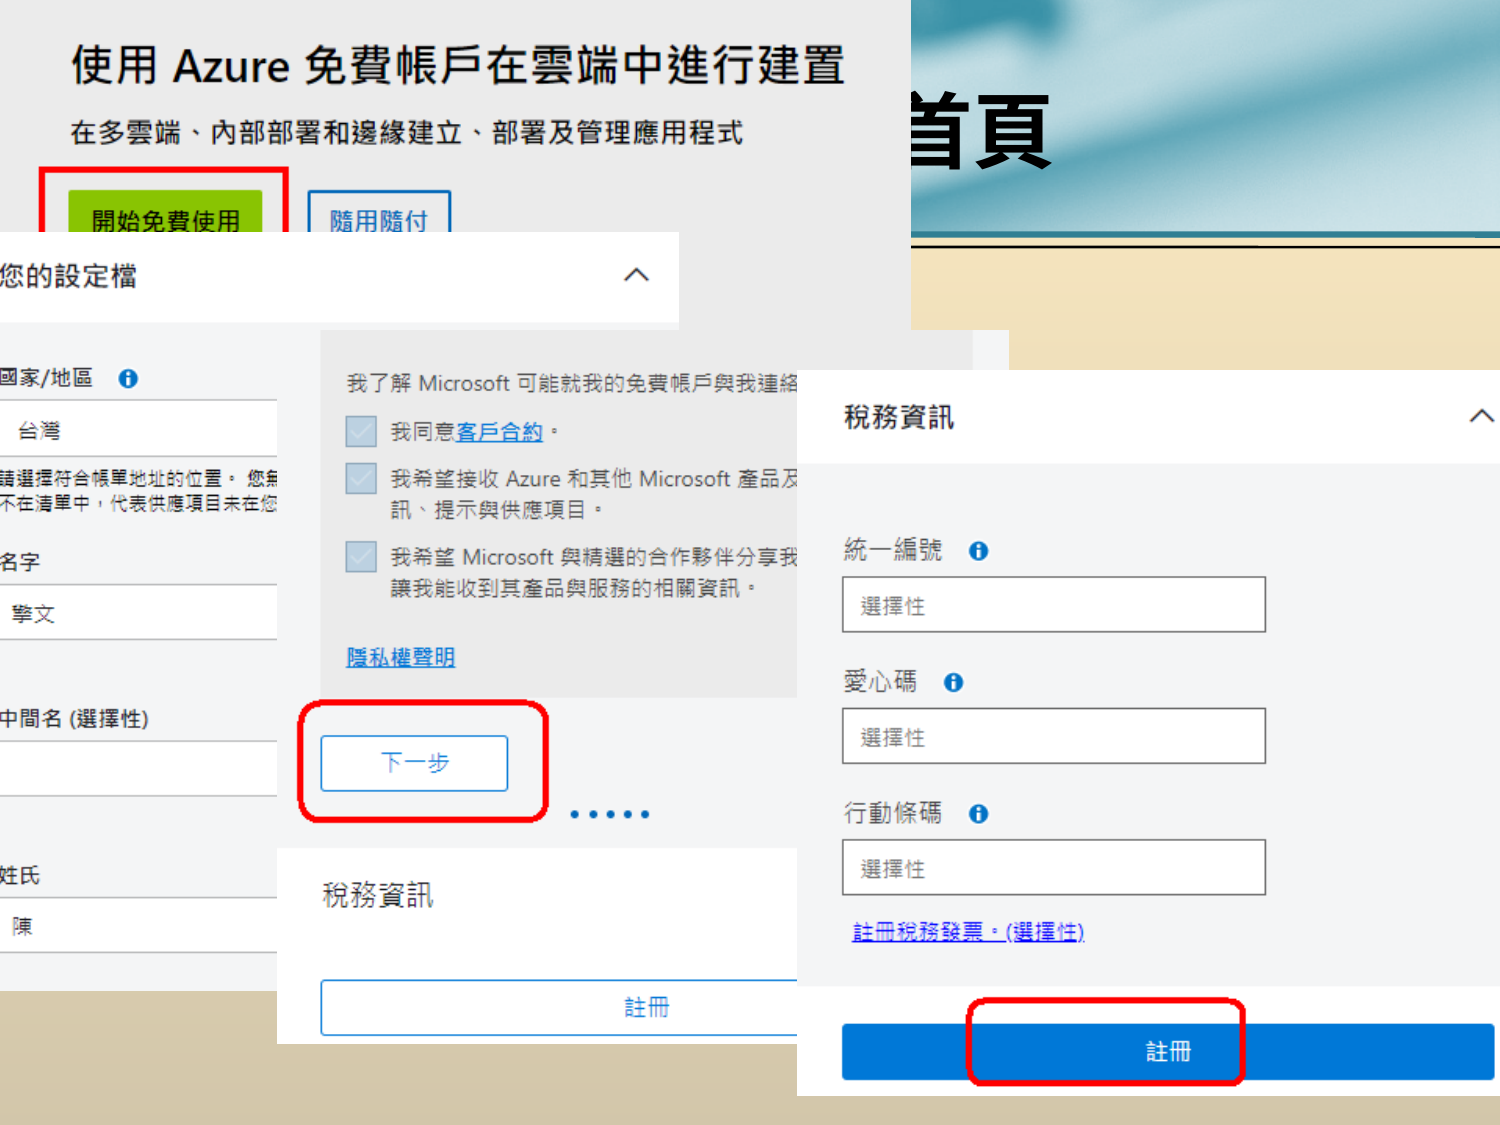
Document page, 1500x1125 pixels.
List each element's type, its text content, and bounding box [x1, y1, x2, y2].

picture [0, 0, 911, 991]
title 回到Azure首頁 [916, 24, 1425, 233]
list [277, 330, 1009, 1044]
picture [797, 370, 1500, 1096]
